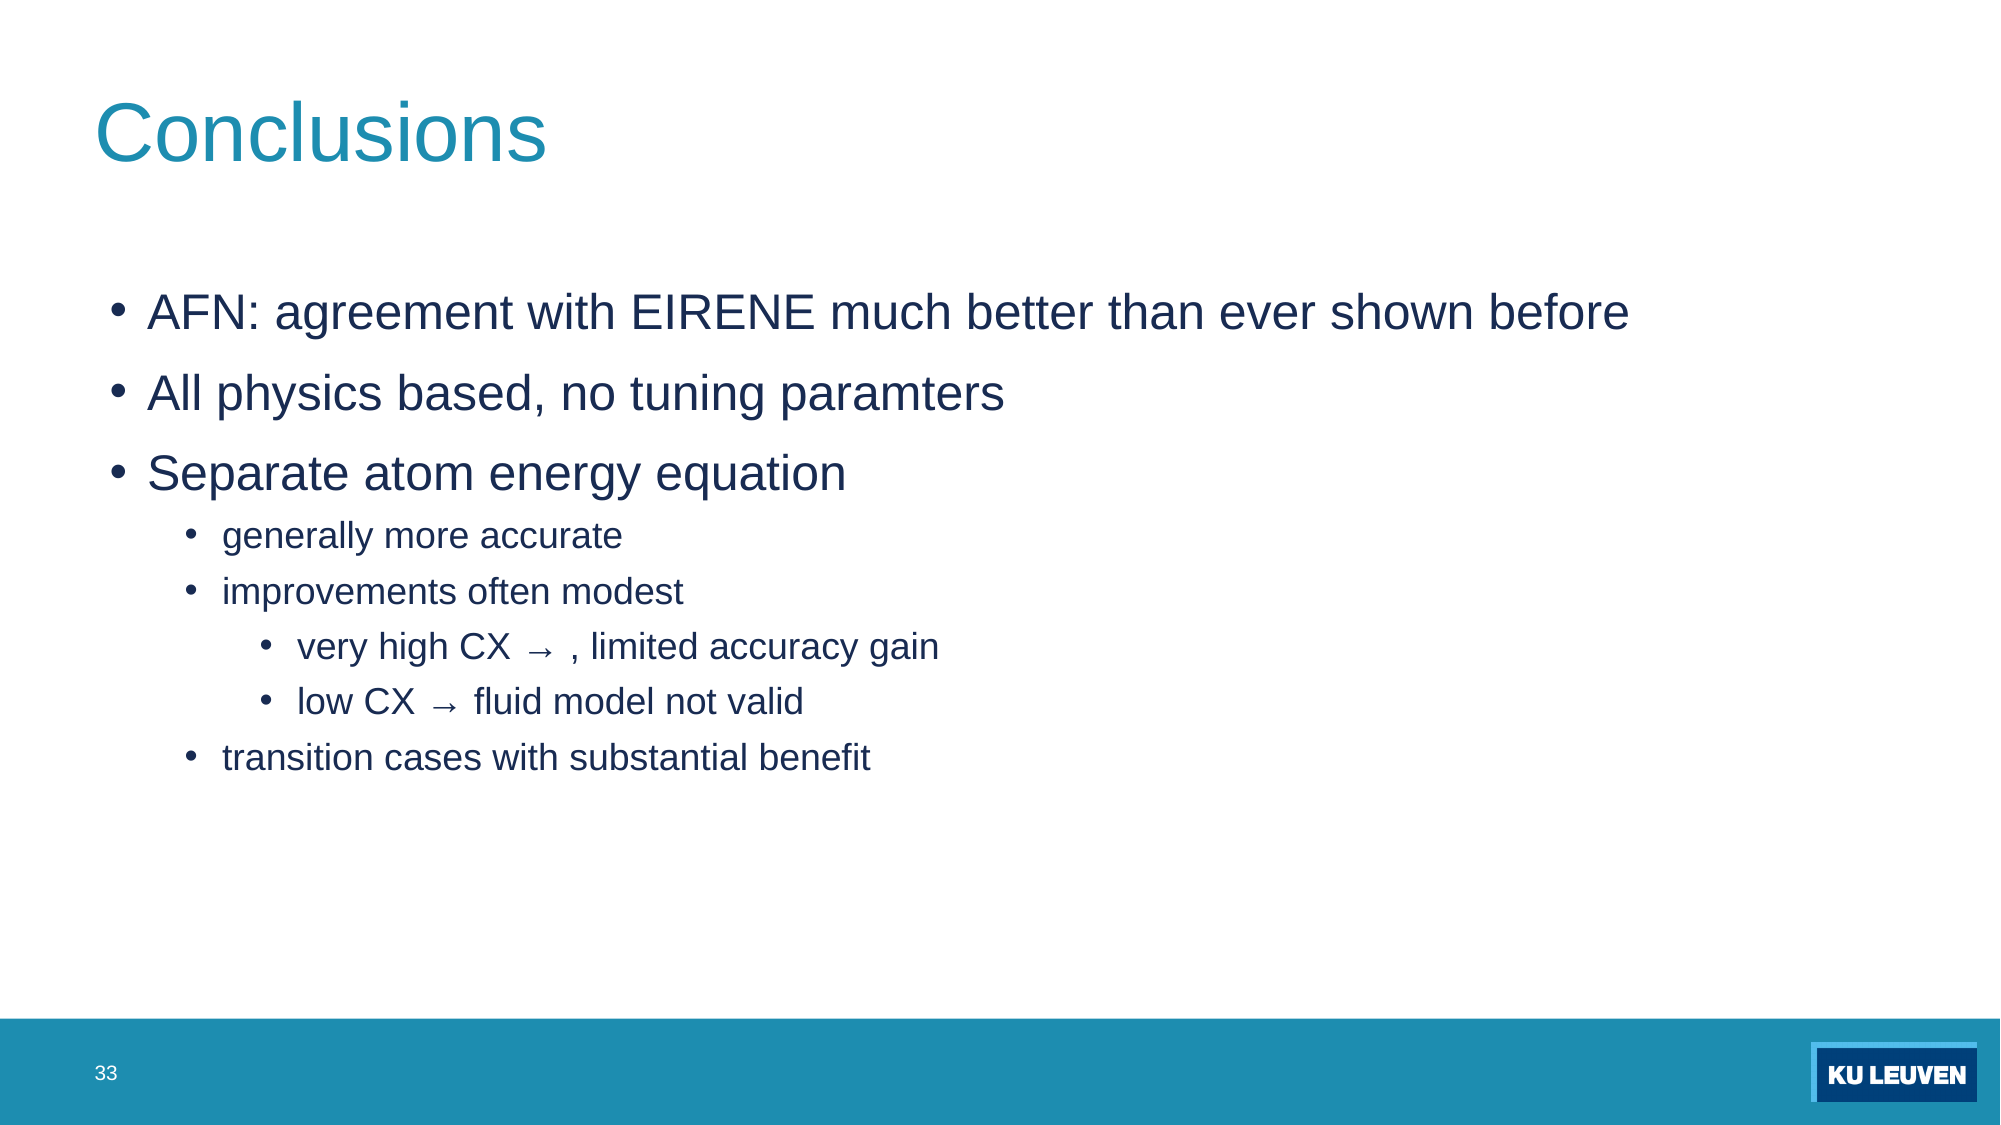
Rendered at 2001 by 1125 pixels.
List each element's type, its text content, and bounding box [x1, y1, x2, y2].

picture [1811, 1042, 1977, 1102]
title Conclusions [94, 33, 1906, 223]
slide_number 33 [94, 1018, 201, 1125]
